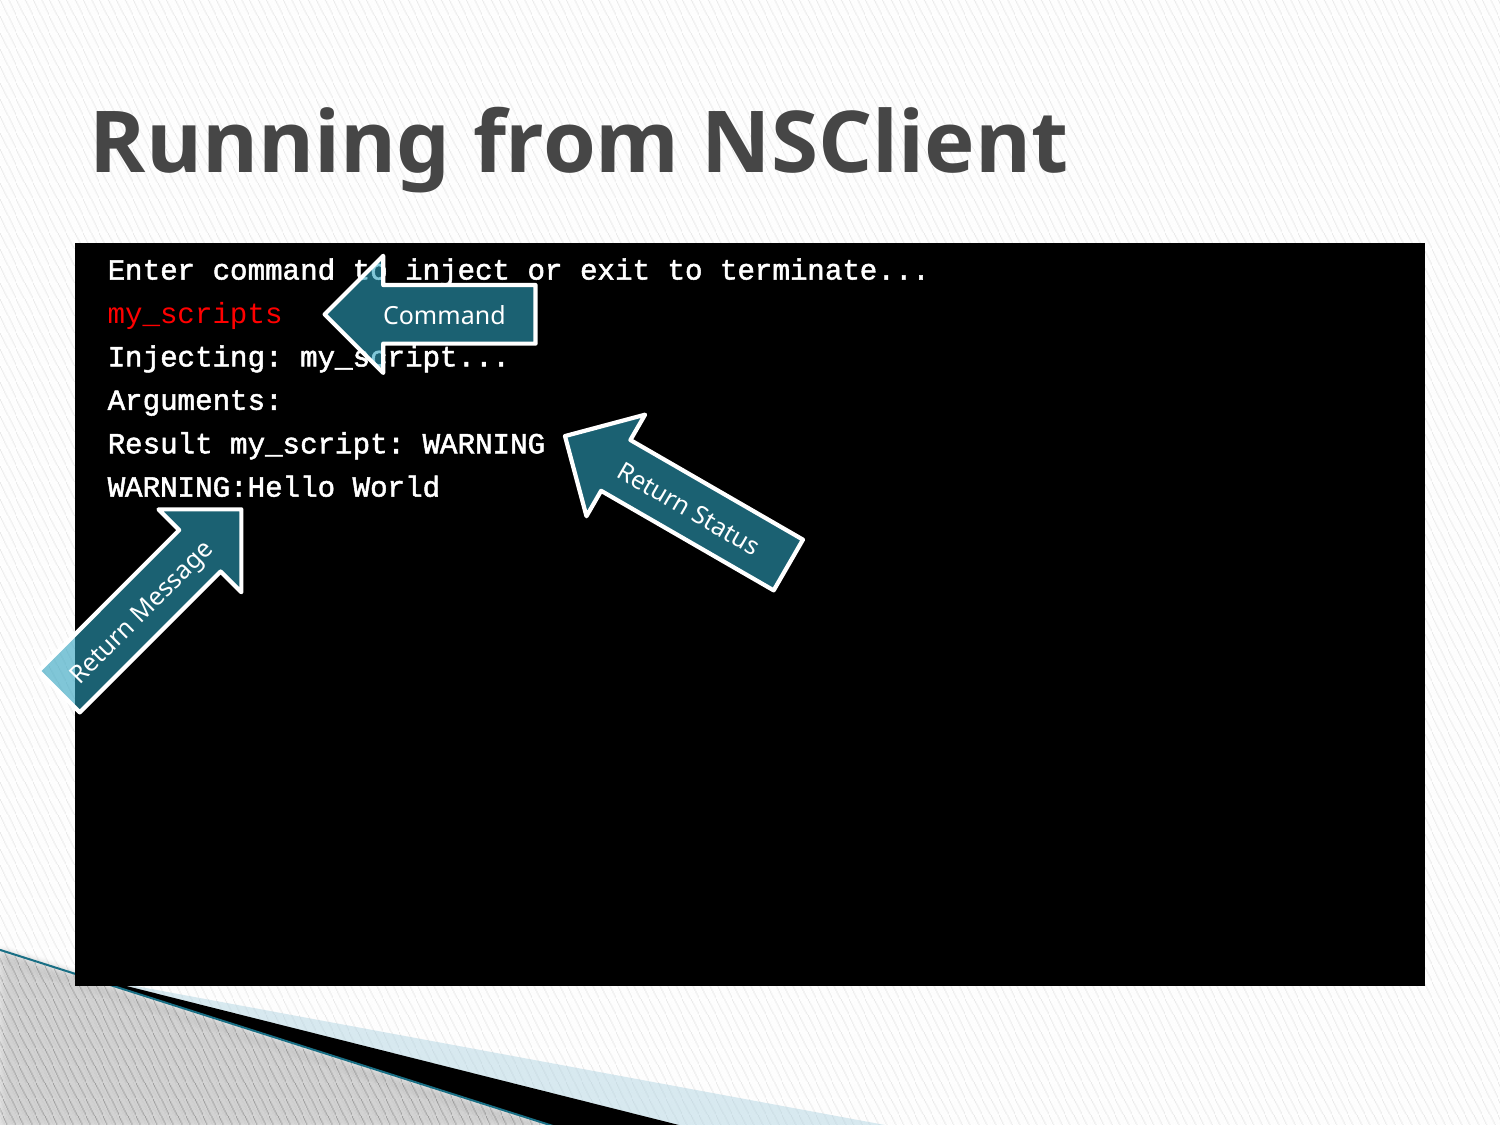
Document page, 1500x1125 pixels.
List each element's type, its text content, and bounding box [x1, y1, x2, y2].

text_box Return Message [36, 507, 244, 715]
title Running from NSClient [75, 45, 1425, 233]
text_box Command [322, 253, 538, 375]
text_box Return Status [562, 412, 805, 593]
list Enter command to inject or exit to terminate... my_scripts Injecting: my_script... Arguments: Result my_script: WARNING WARNING:Hello World [75, 243, 1425, 986]
